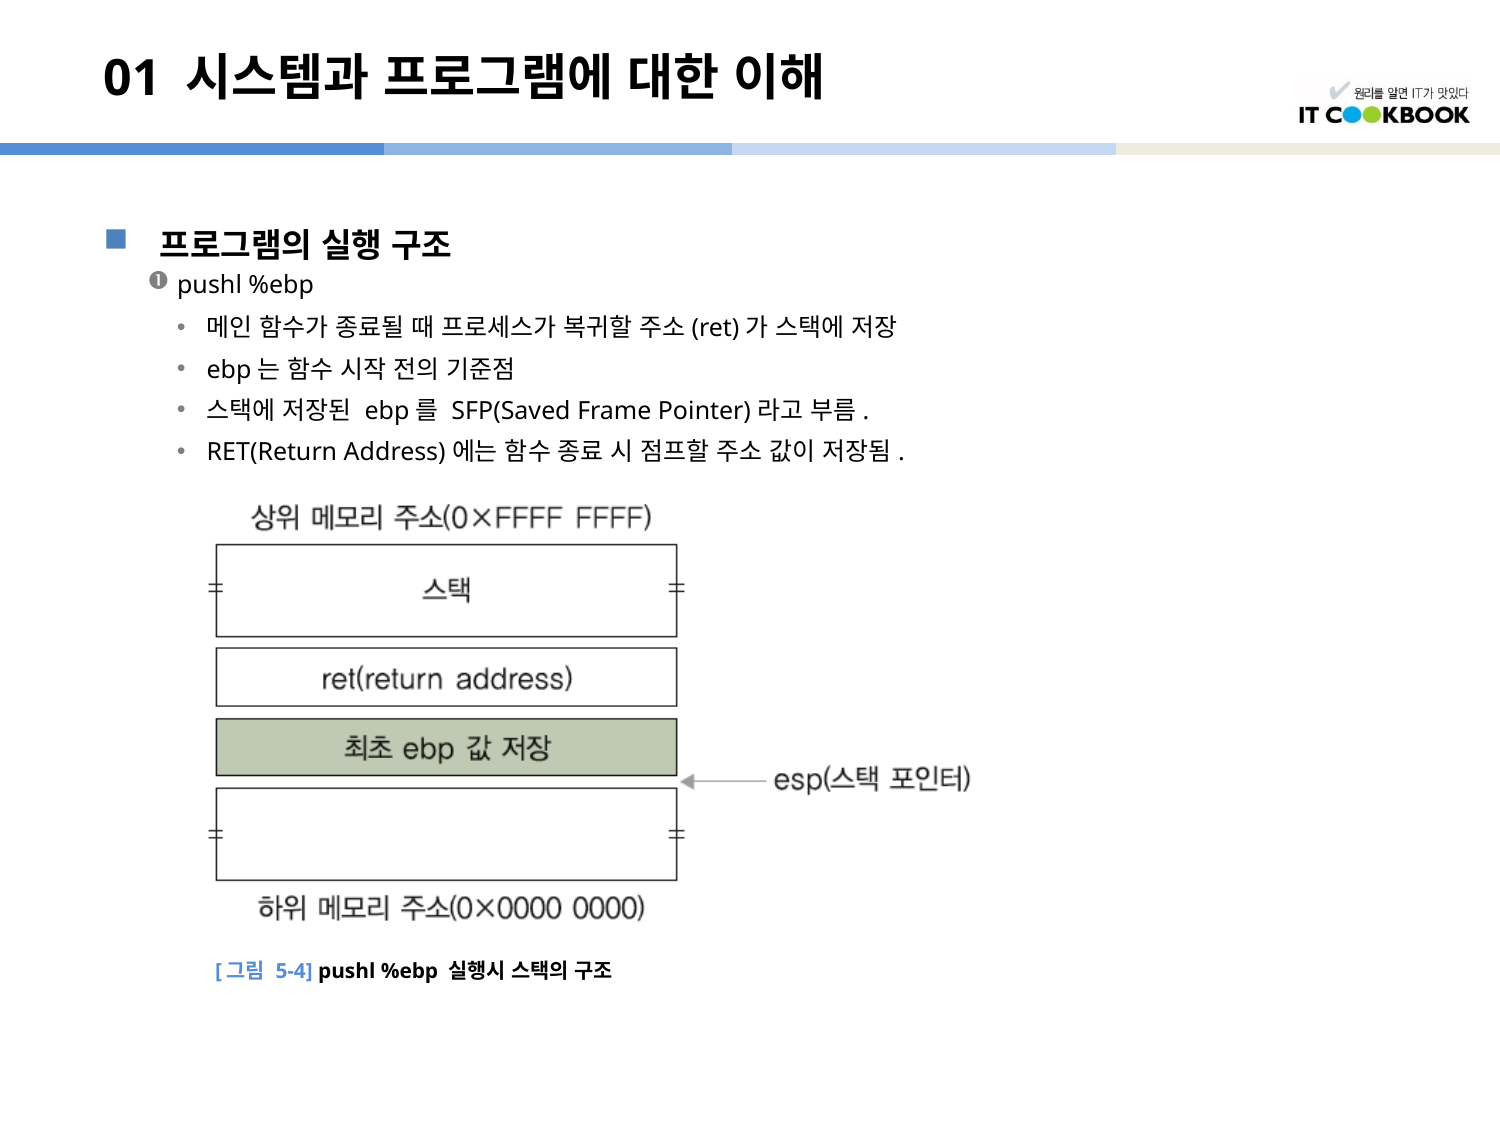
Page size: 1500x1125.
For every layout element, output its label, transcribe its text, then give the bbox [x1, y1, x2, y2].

picture [206, 495, 975, 935]
title 01 시스템과 프로그램에 대한 이해 [88, 30, 1330, 121]
picture [1295, 78, 1473, 125]
text_box [그림 5-4] pushl %ebp 실행시 스택의 구조 [125, 946, 439, 994]
list 프로그램의 실행 구조 pushl %ebp 메인 함수가 종료될 때 프로세스가 복귀할 주소(ret)가 스택에 저장 ebp는 함수 시작 전의 기준점 스택에 저장된 ebp를 SFP(Saved Frame Pointer)라고 부름. RET(Return Address)에는 함수 종료 시 점프할 주소 값이 저장됨. [88, 196, 1436, 1083]
